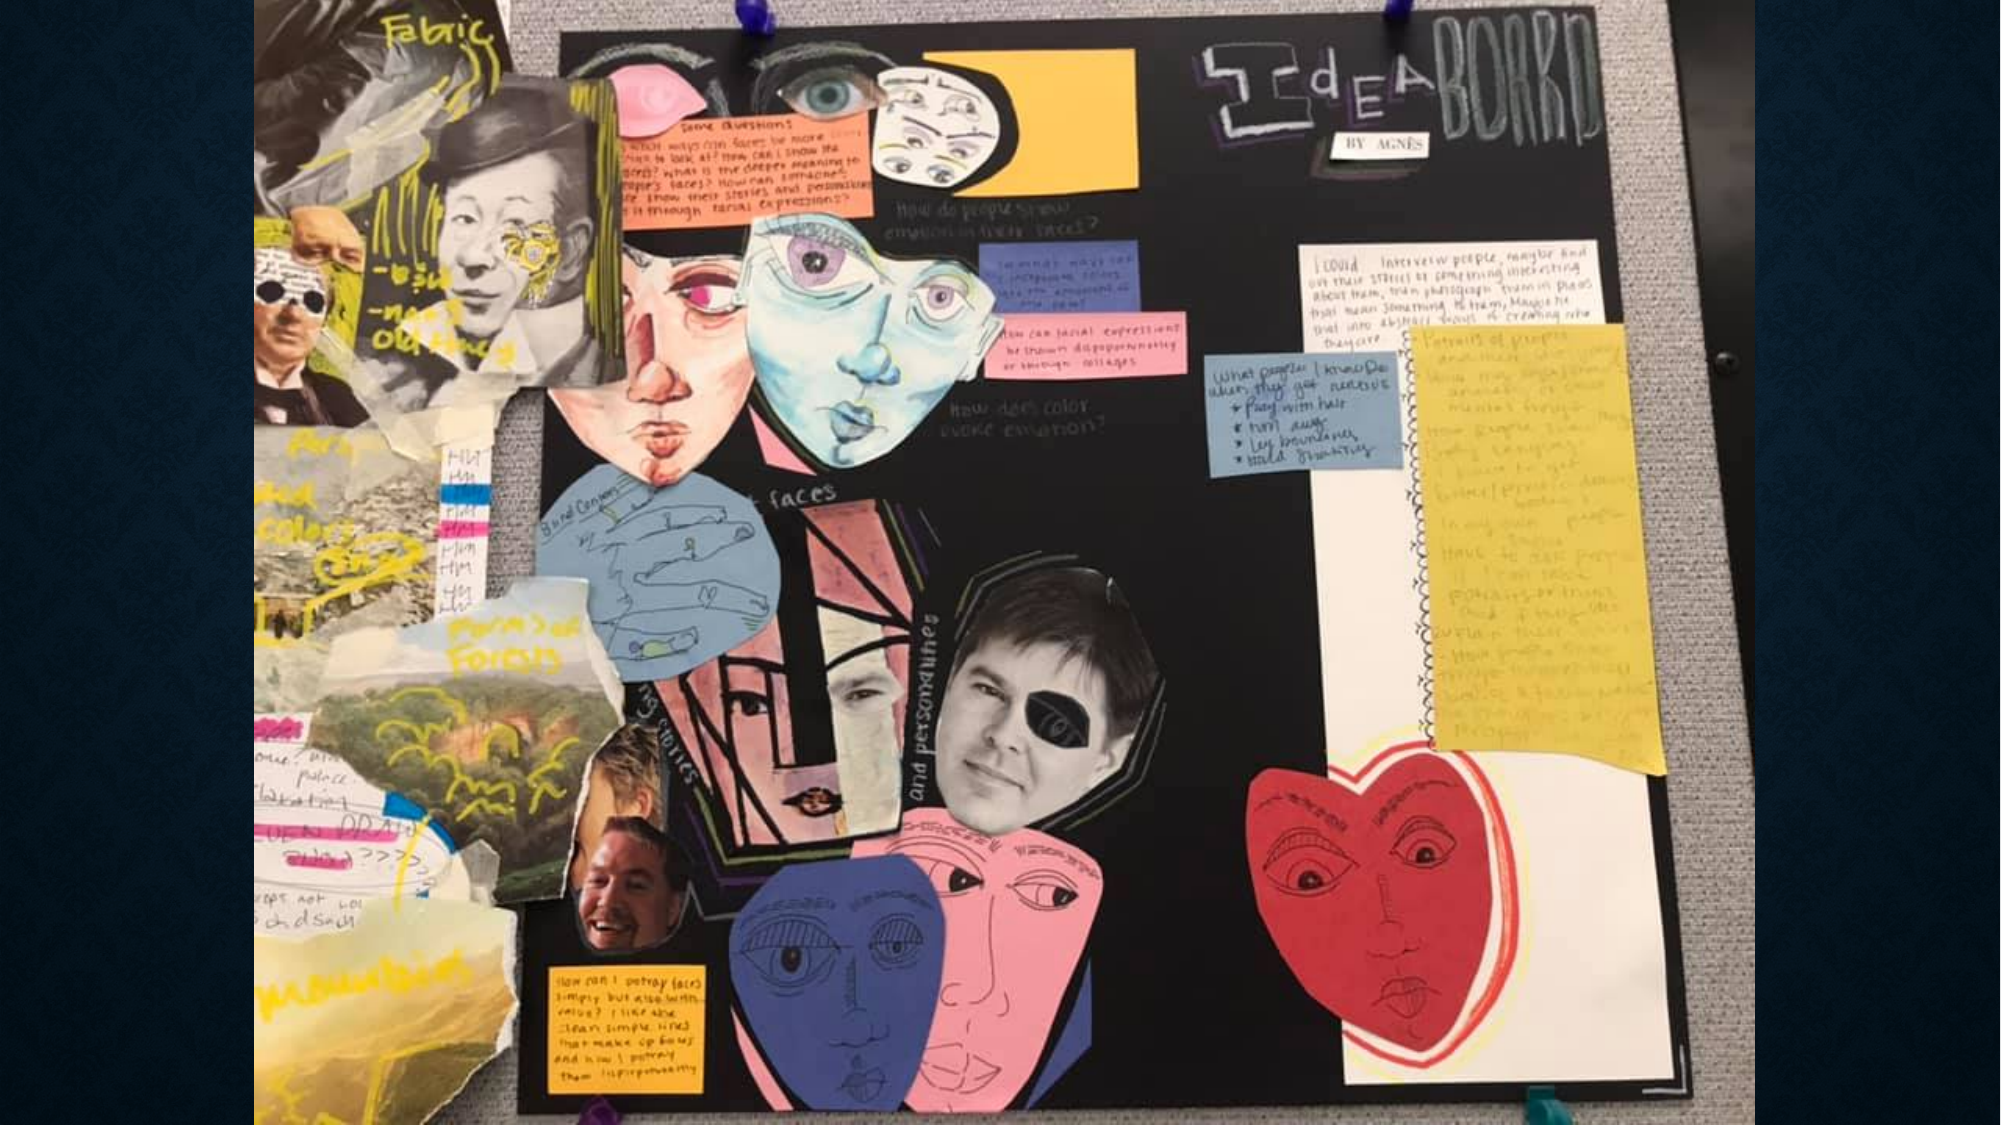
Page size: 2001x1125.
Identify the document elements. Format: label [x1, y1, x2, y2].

picture [254, 0, 1756, 1125]
